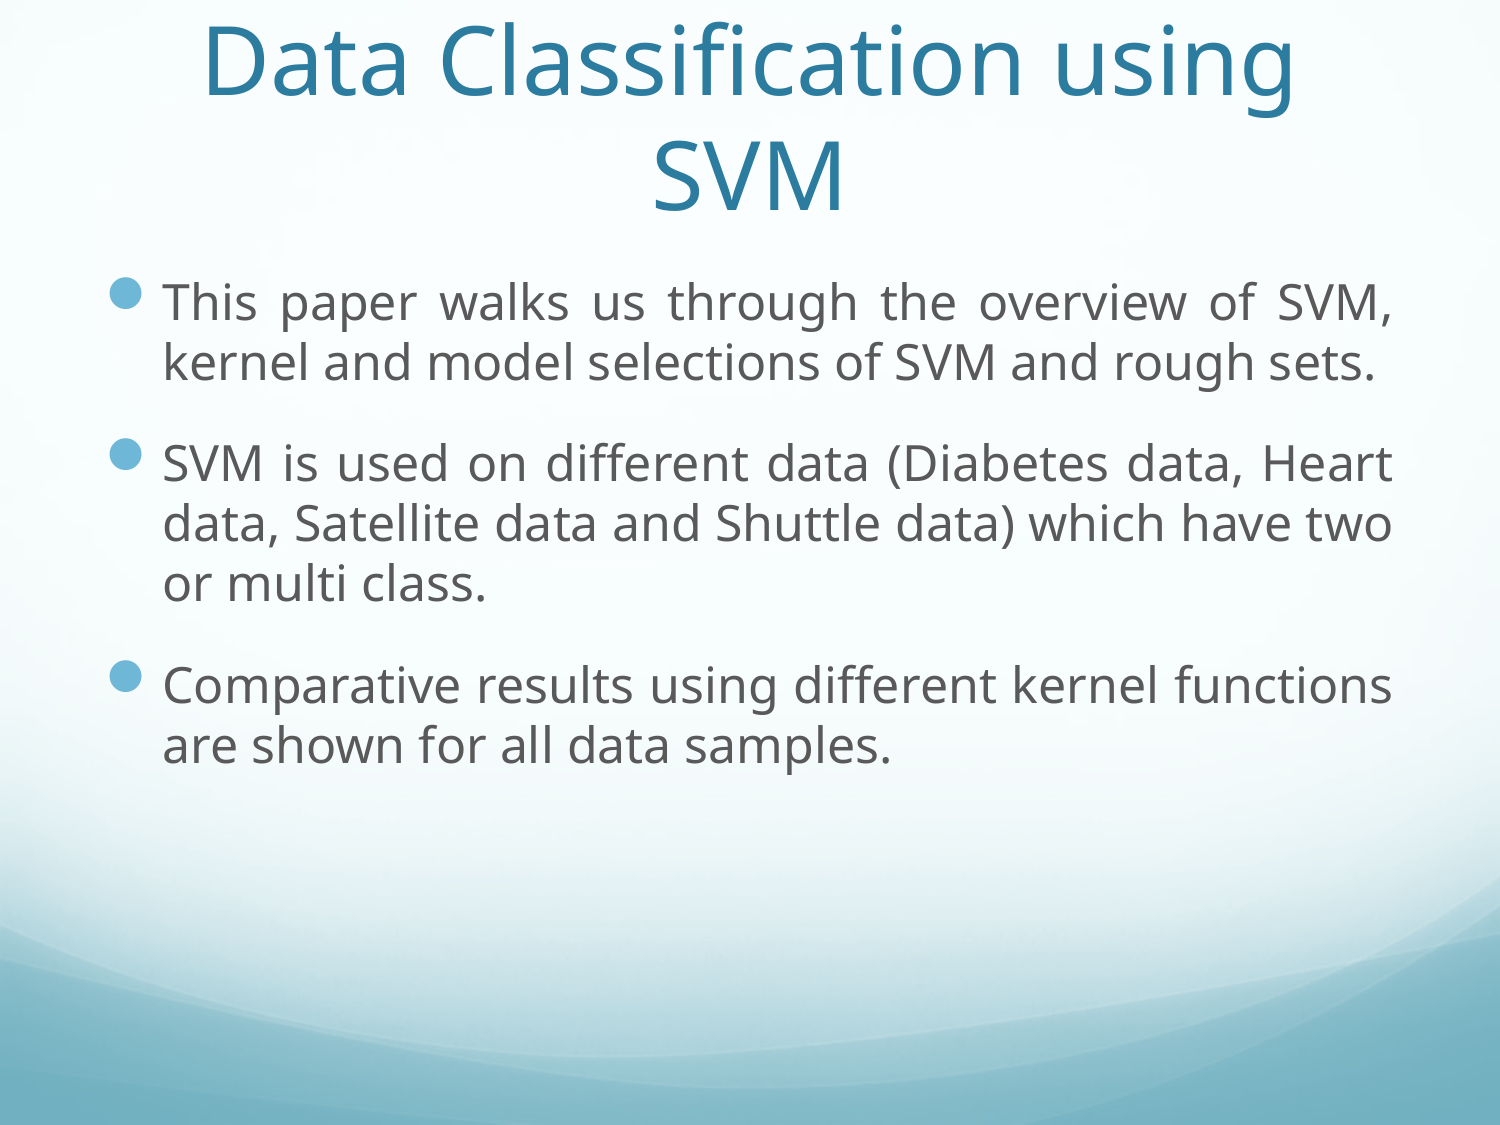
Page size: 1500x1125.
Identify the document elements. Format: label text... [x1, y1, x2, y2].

list This paper walks us through the overview of SVM, kernel and model selections of SVM and rough sets. SVM is used on different data (Diabetes data, Heart data, Satellite data and Shuttle data) which have two or multi class. Comparative results using different kernel functions are shown for all data samples. [90, 262, 1410, 975]
title Data Classification using SVM [90, 17, 1410, 237]
